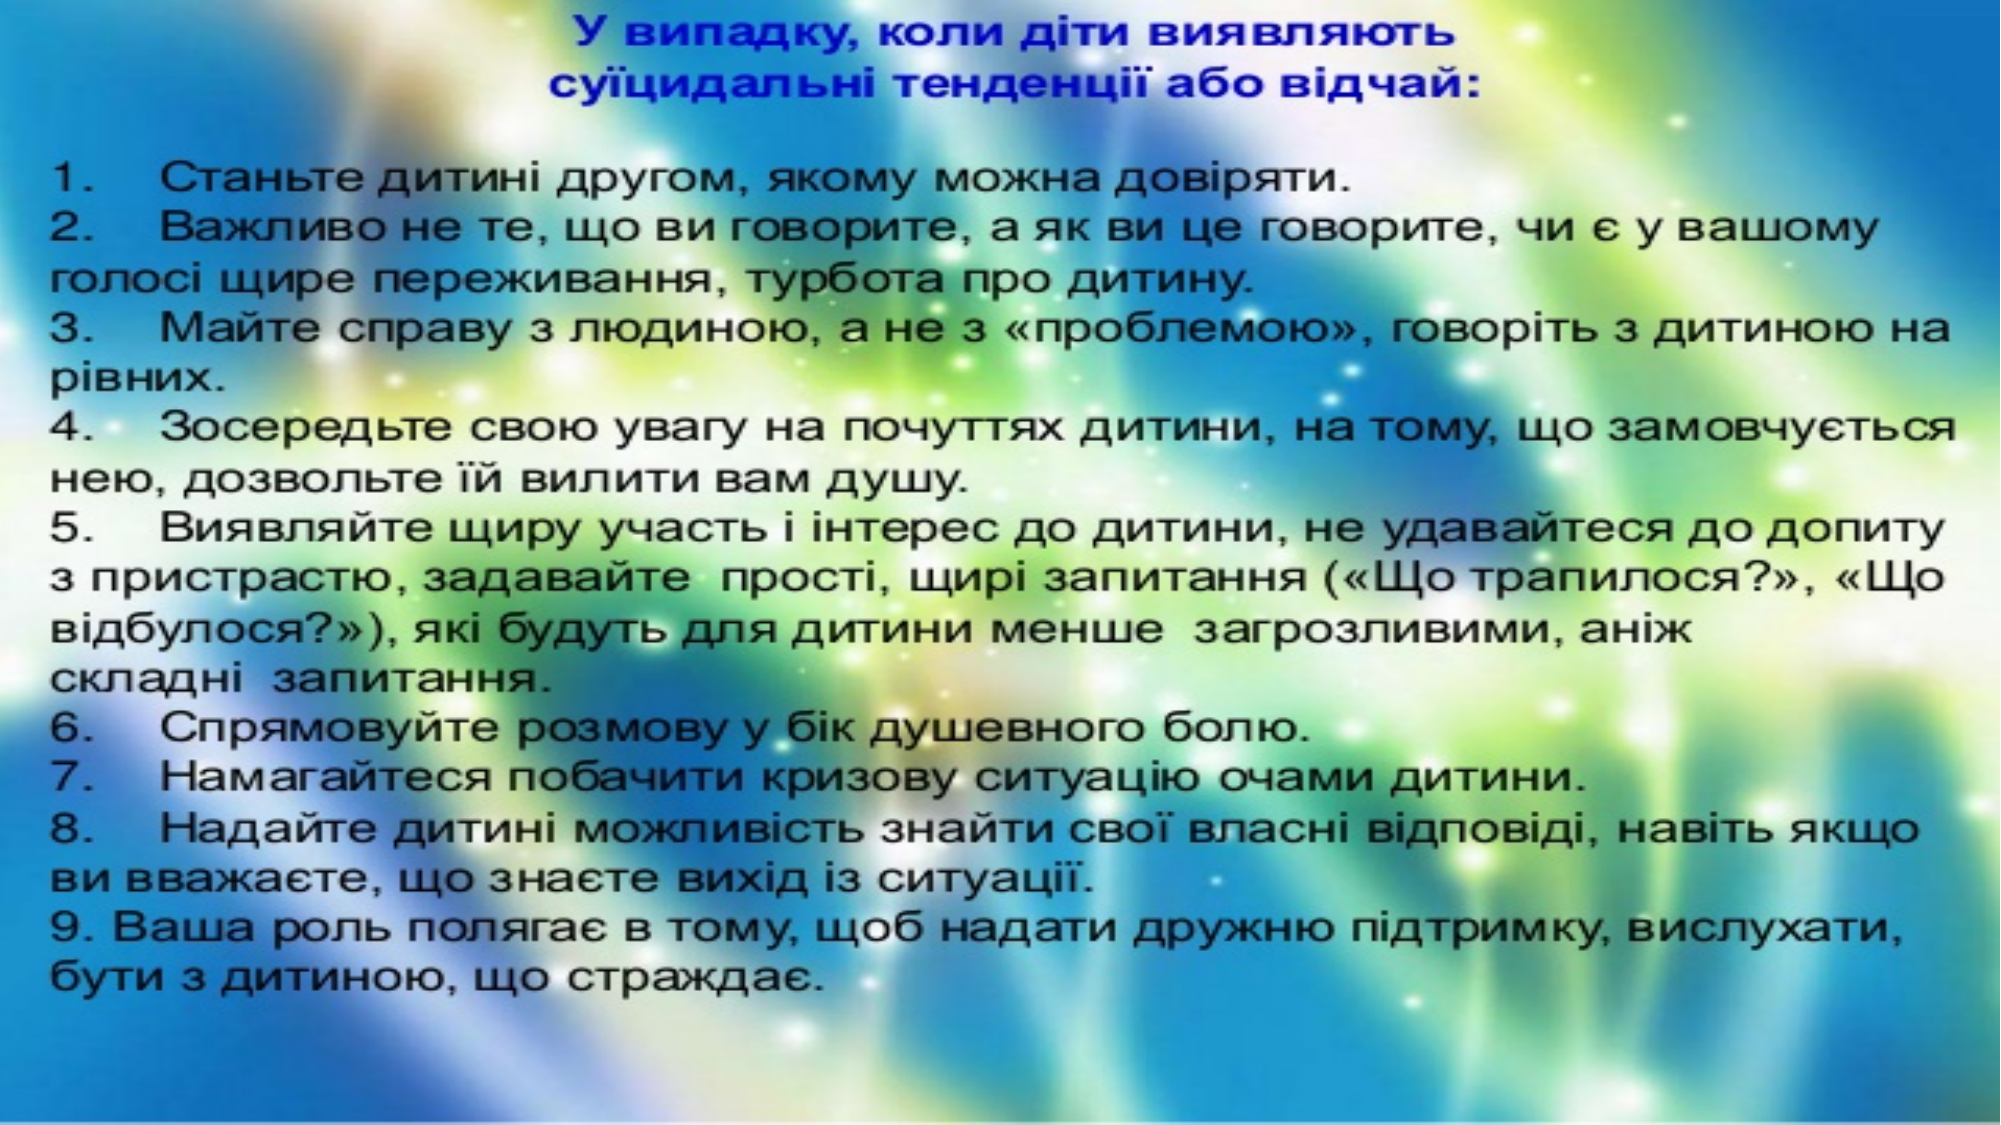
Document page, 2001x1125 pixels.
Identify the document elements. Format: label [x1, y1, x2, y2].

list [0, 0, 2000, 1125]
